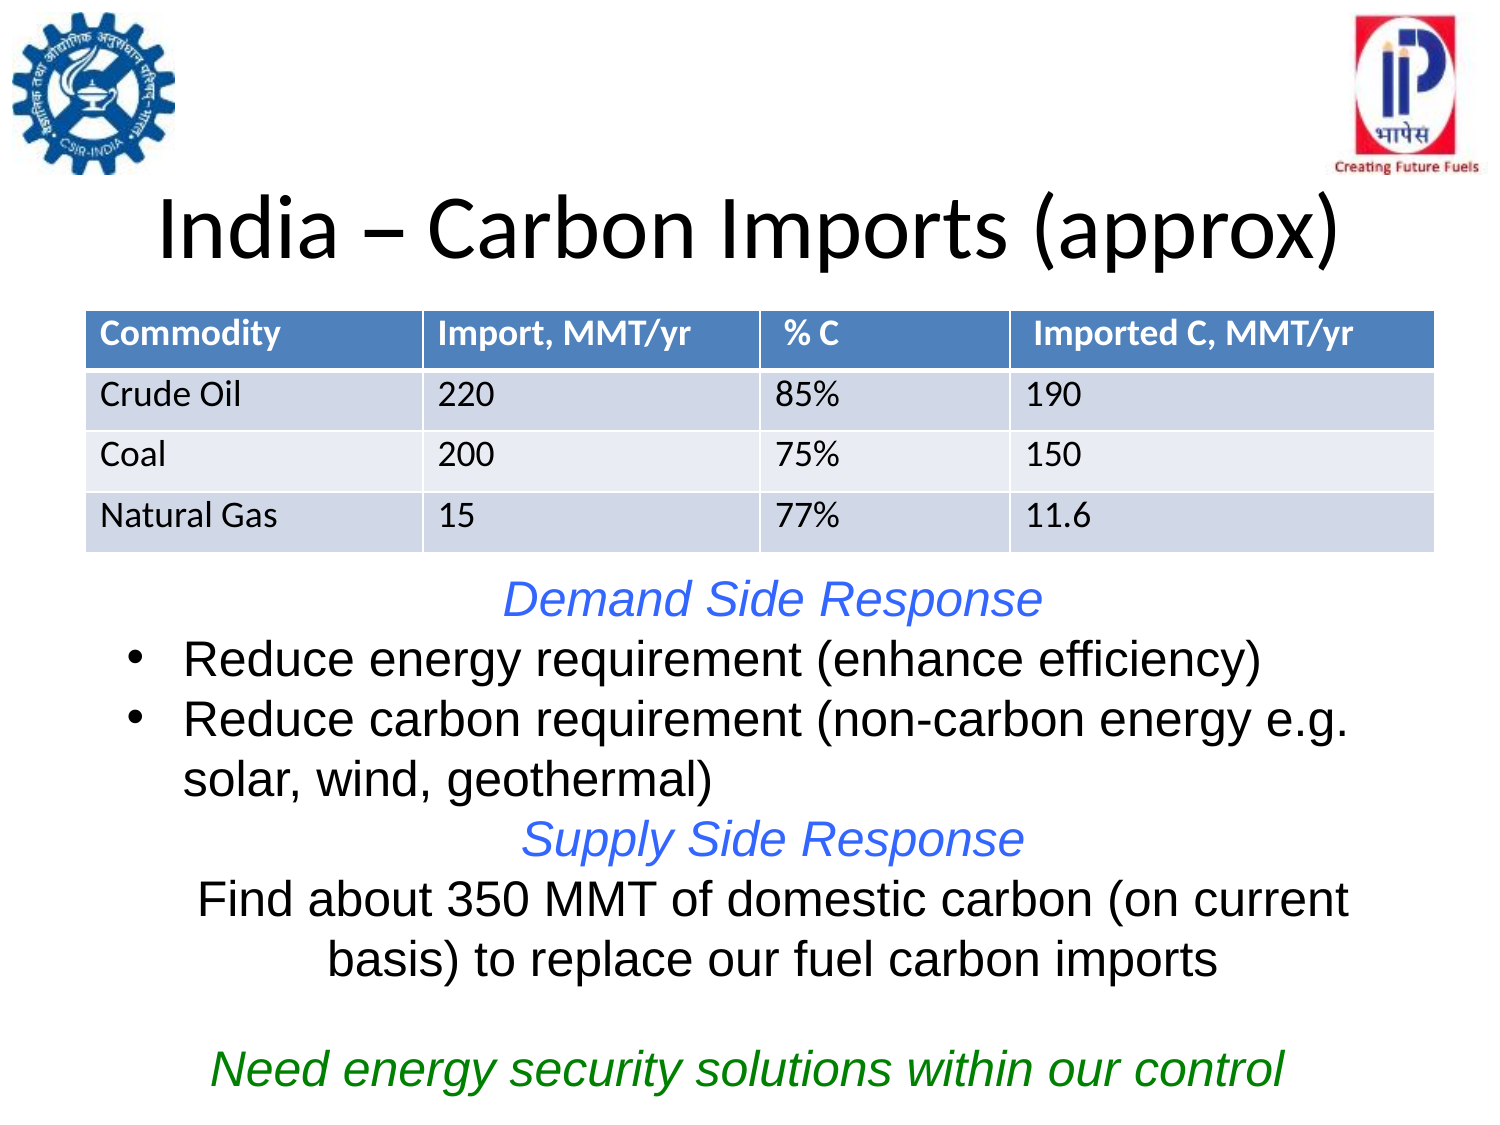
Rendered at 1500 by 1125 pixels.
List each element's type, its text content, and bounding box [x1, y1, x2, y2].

table_header % C [761, 311, 1009, 368]
table_header Imported C, MMT/yr [1011, 311, 1434, 368]
text_box Need energy security solutions within our control [0, 1029, 1495, 1105]
table_cell 75% [761, 432, 1009, 491]
table_cell 150 [1011, 432, 1434, 491]
title India – Carbon Imports (approx) [75, 128, 1425, 316]
table_cell Crude Oil [86, 373, 422, 430]
table_cell Coal [86, 432, 422, 491]
picture [1325, 12, 1488, 175]
table_cell 200 [424, 432, 759, 491]
table_cell 11.6 [1011, 493, 1434, 552]
table_cell 77% [761, 493, 1009, 552]
table_cell 15 [424, 493, 759, 552]
text_box Demand Side Response Reduce energy requirement (enhance efficiency) Reduce carbon requirement (non-carbon energy e.g. solar, wind, geothermal) Supply Side Response Find about 350 MMT of domestic carbon (on current basis) to replace our fuel carbon imports [111, 559, 1435, 995]
table_cell 85% [761, 373, 1009, 430]
table_cell 220 [424, 373, 759, 430]
table_header Commodity [86, 311, 422, 368]
table_cell 190 [1011, 373, 1434, 430]
table_header Import, MMT/yr [424, 311, 759, 368]
table_cell Natural Gas [86, 493, 422, 552]
picture [12, 12, 175, 175]
